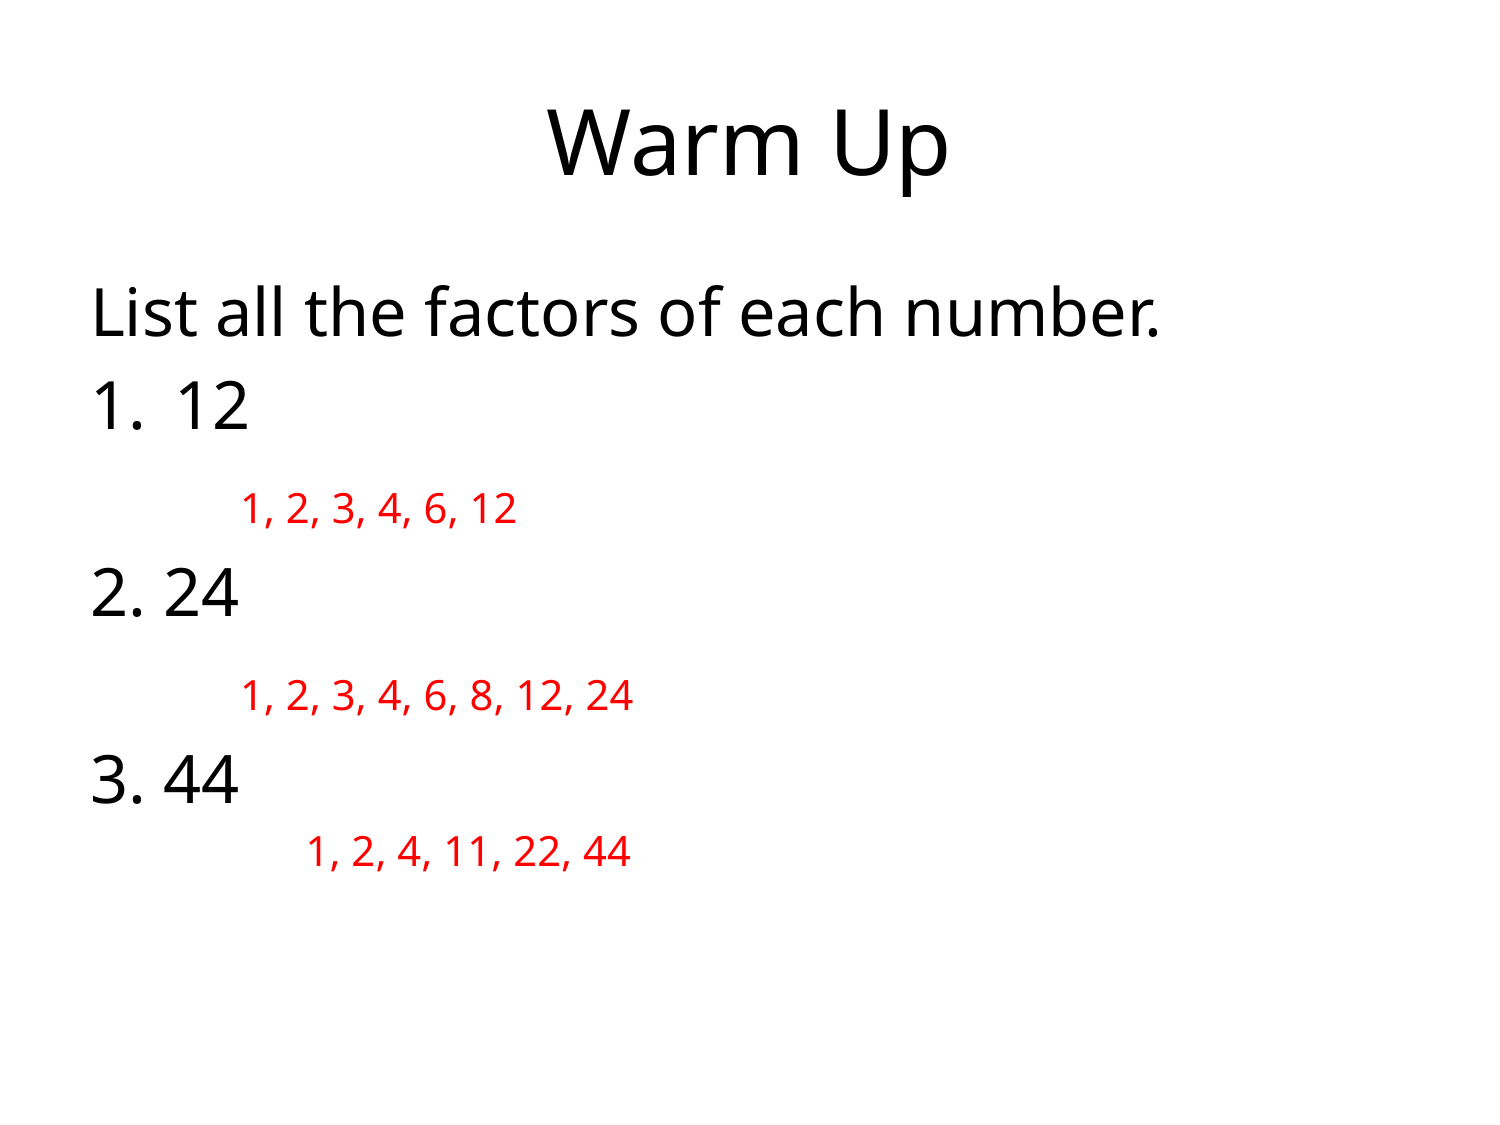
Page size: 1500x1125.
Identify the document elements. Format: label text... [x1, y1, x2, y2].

title Warm Up [75, 45, 1425, 233]
list List all the factors of each number. 12 1, 2, 3, 4, 6, 12 2. 24 1, 2, 3, 4, 6, 8, 12, 24 3. 44 1, 2, 4, 11, 22, 44 [75, 262, 1425, 1005]
